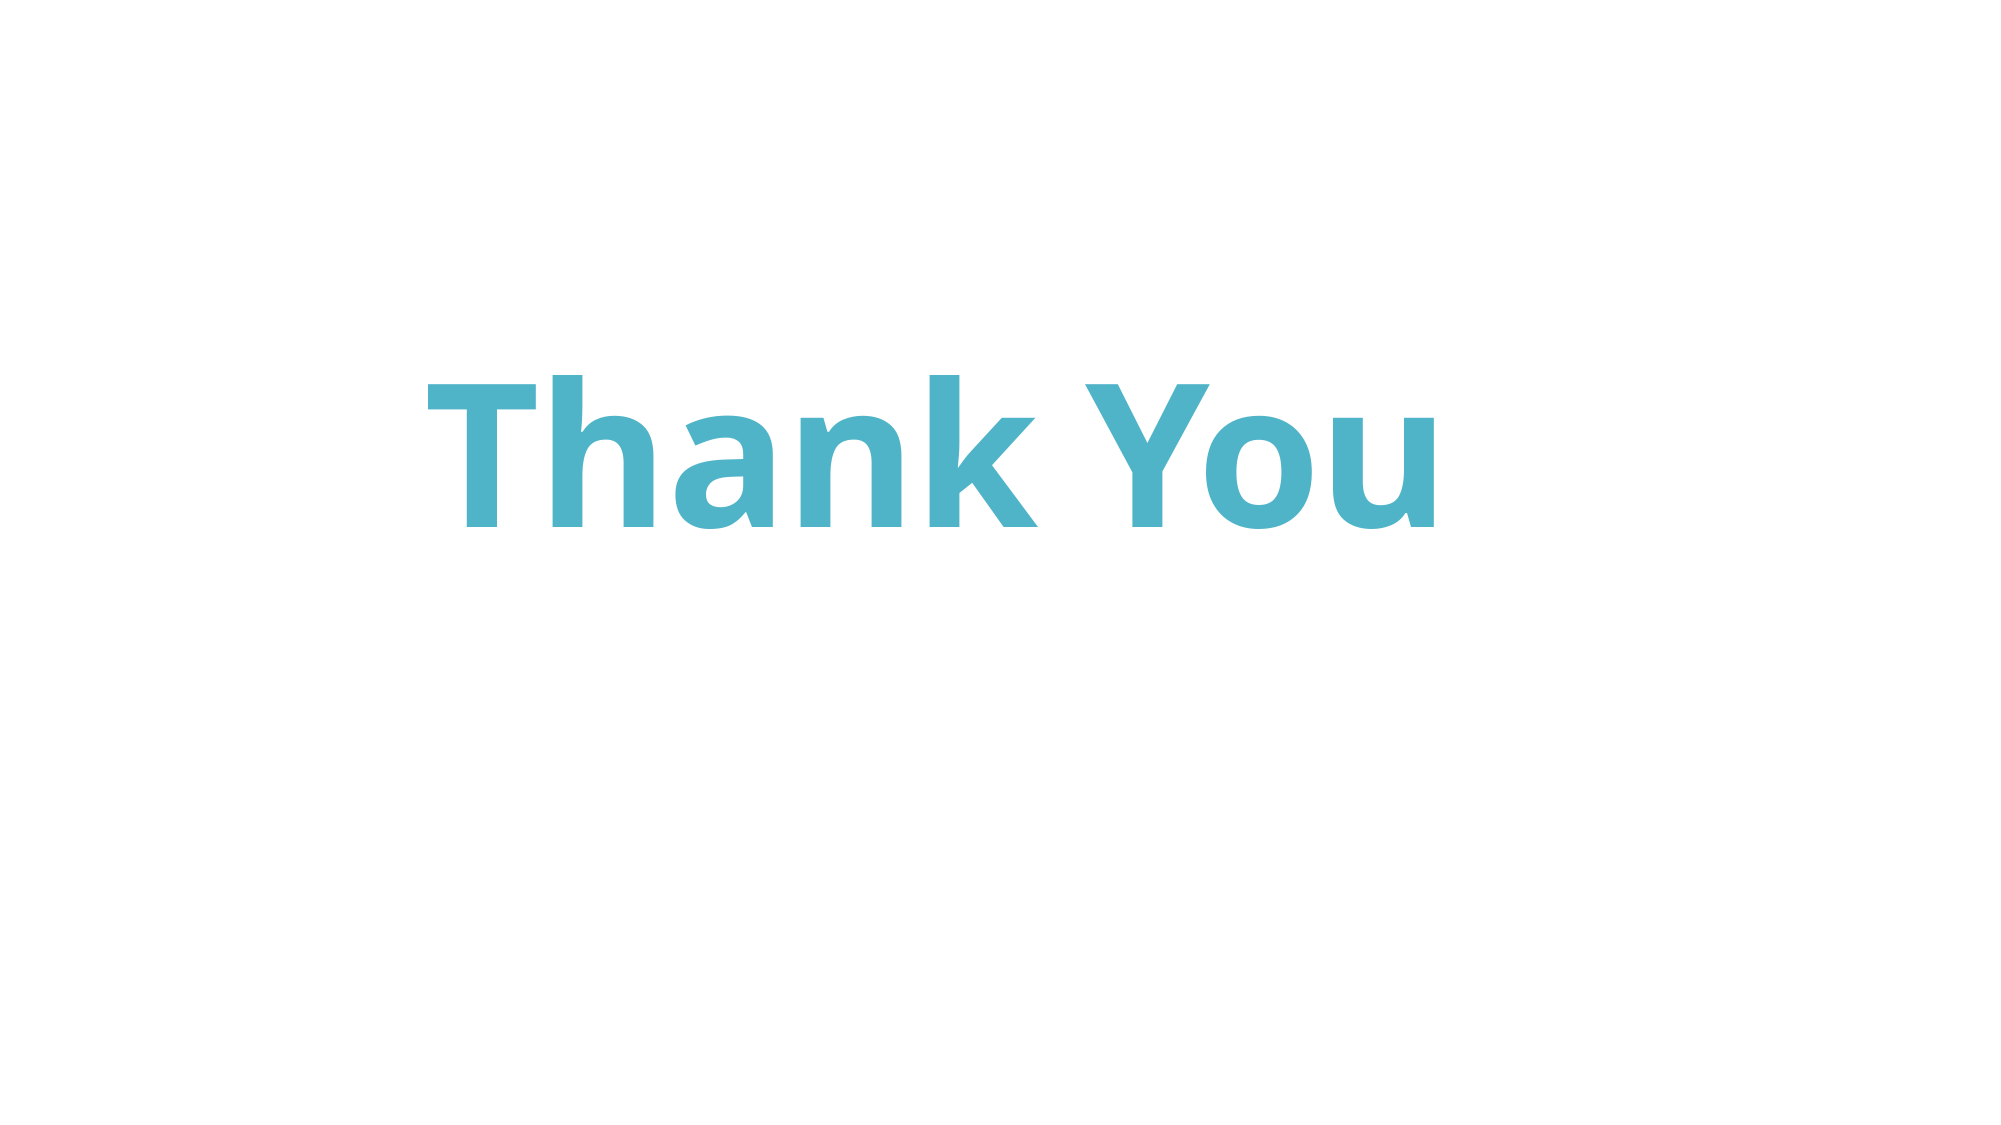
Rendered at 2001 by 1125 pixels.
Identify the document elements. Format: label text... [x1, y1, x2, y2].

title Thank You [23, 226, 1852, 707]
